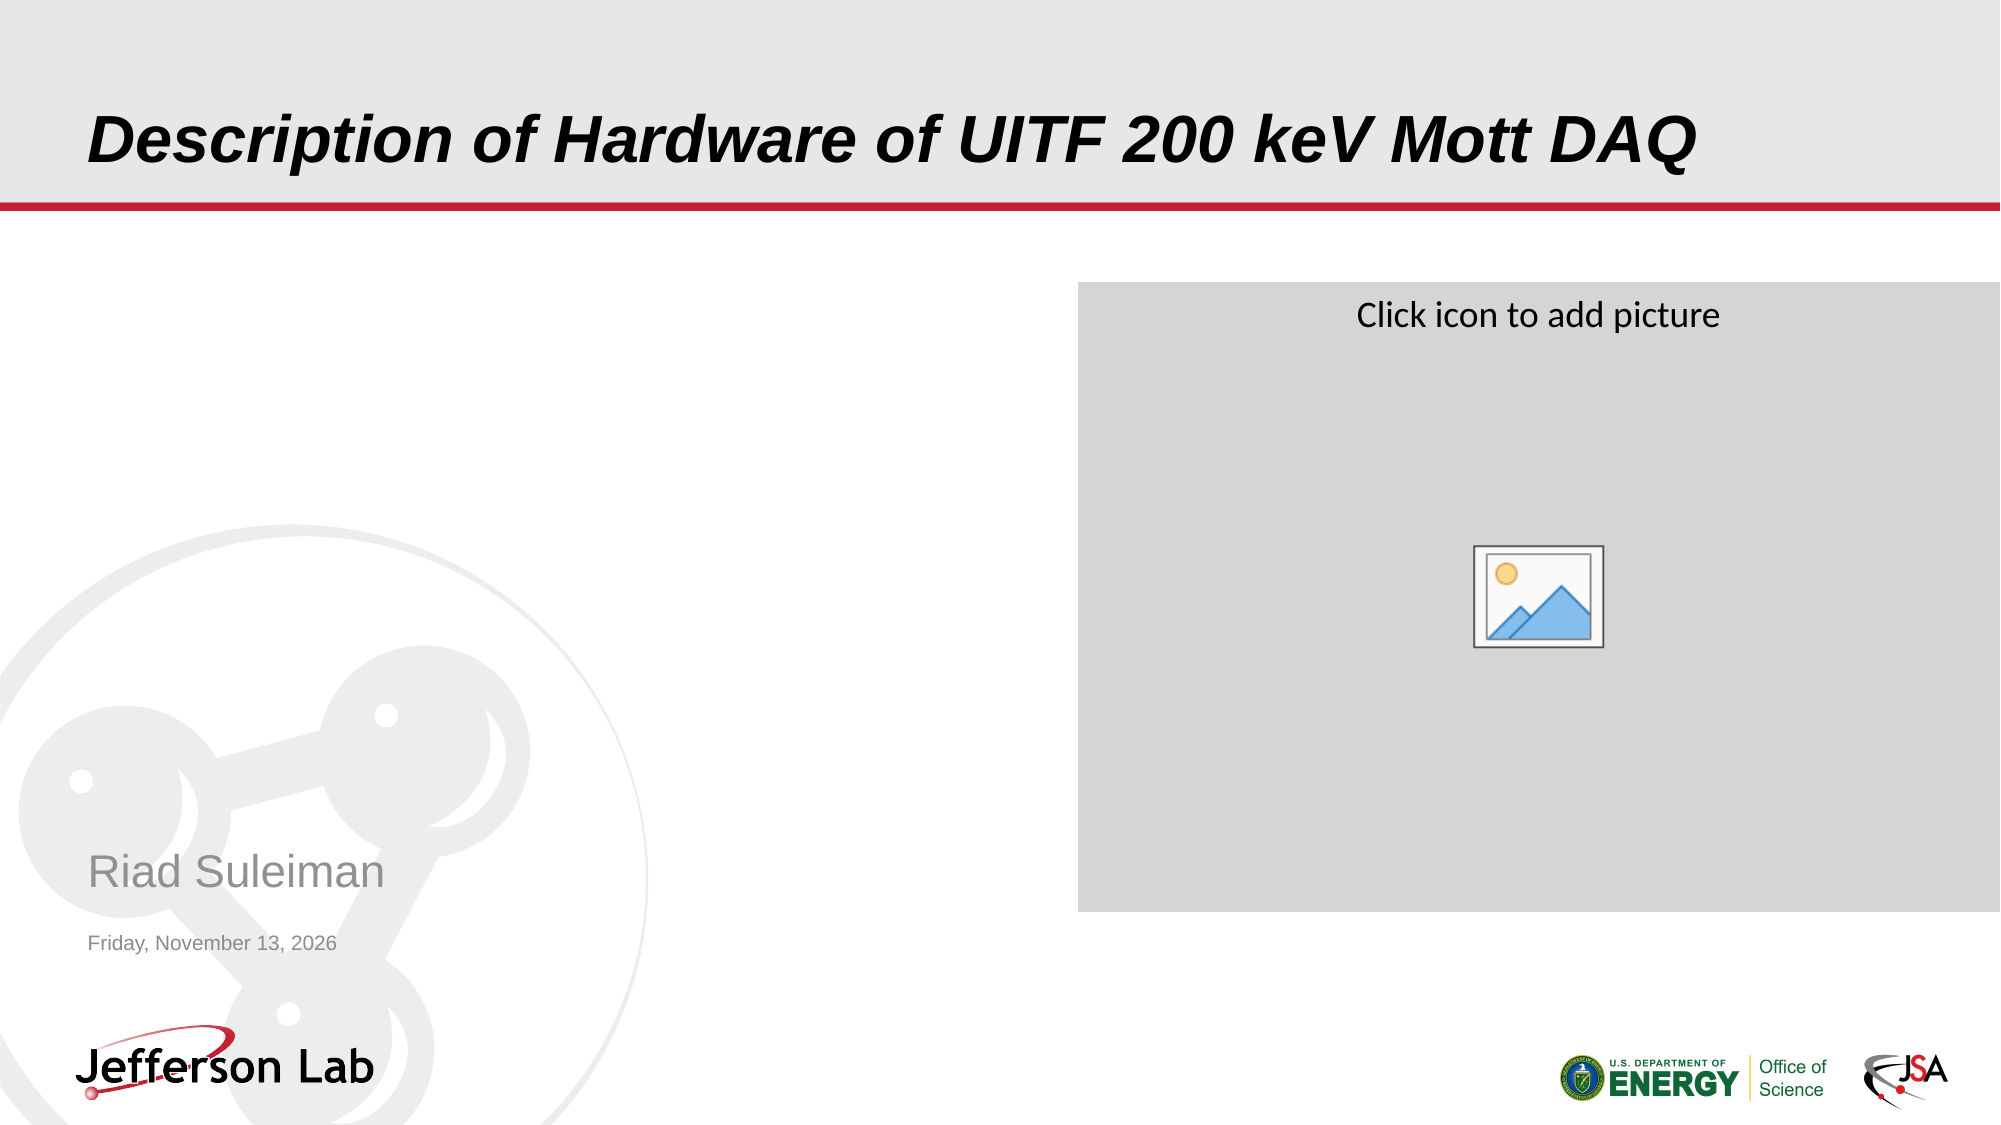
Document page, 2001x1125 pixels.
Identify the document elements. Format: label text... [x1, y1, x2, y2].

picture [1560, 1055, 1827, 1101]
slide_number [72, 912, 599, 972]
picture [1864, 1054, 1948, 1110]
title Description of Hardware of UITF 200 keV Mott DAQ [72, 82, 1809, 185]
list Riad Suleiman [72, 841, 1037, 910]
picture [0, 470, 674, 1125]
picture [1078, 282, 2000, 913]
